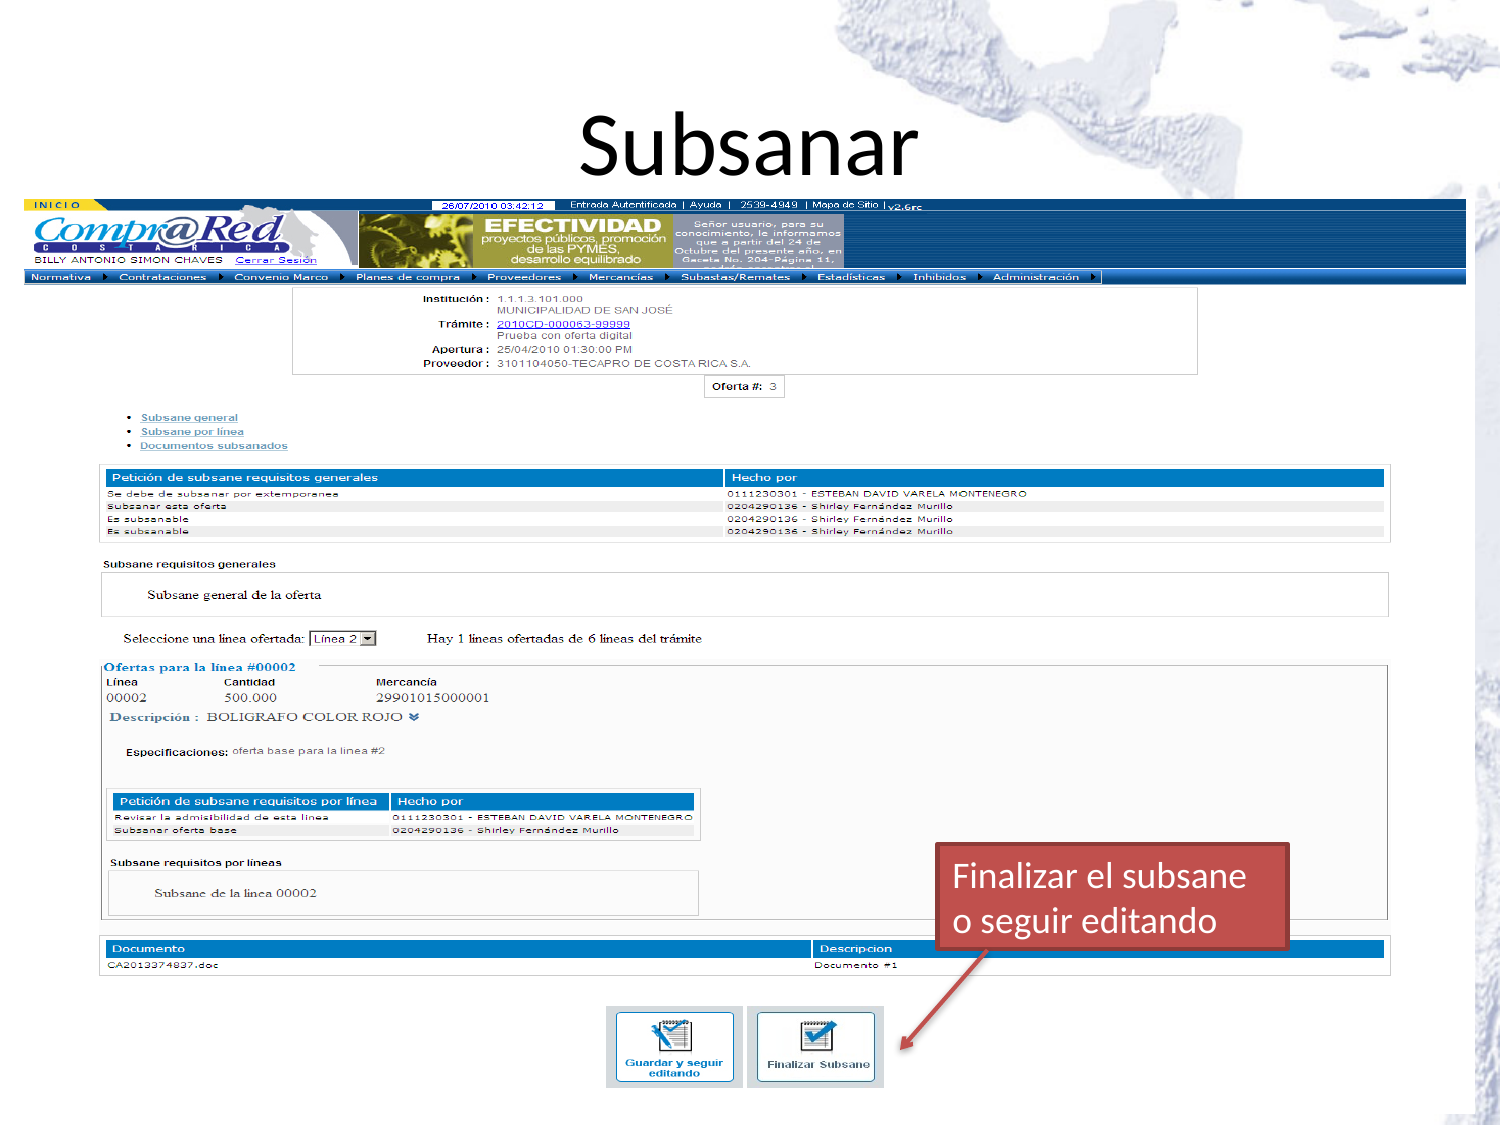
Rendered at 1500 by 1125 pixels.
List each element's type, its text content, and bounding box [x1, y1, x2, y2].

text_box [893, 955, 994, 1044]
title Subsanar [75, 45, 1425, 198]
picture [0, 0, 1500, 1125]
